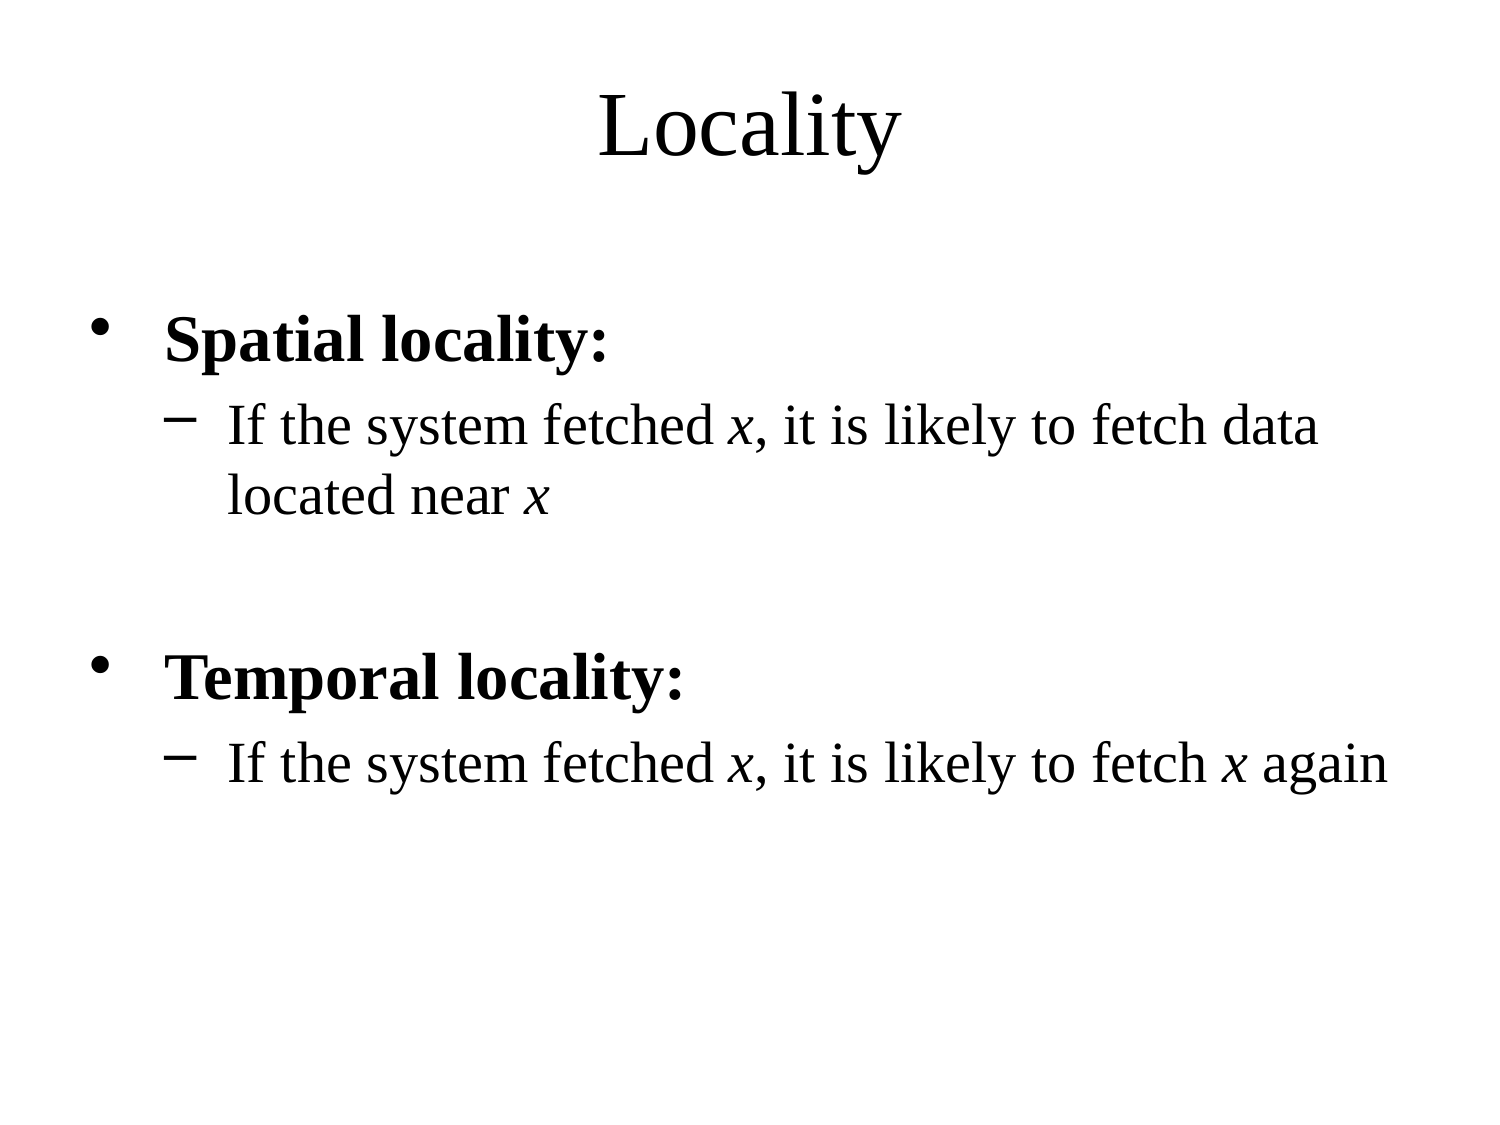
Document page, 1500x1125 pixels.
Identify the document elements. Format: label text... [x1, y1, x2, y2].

list Spatial locality: If the system fetched x, it is likely to fetch data located near x Temporal locality: If the system fetched x, it is likely to fetch x again [74, 286, 1426, 963]
title Locality [111, 24, 1388, 213]
